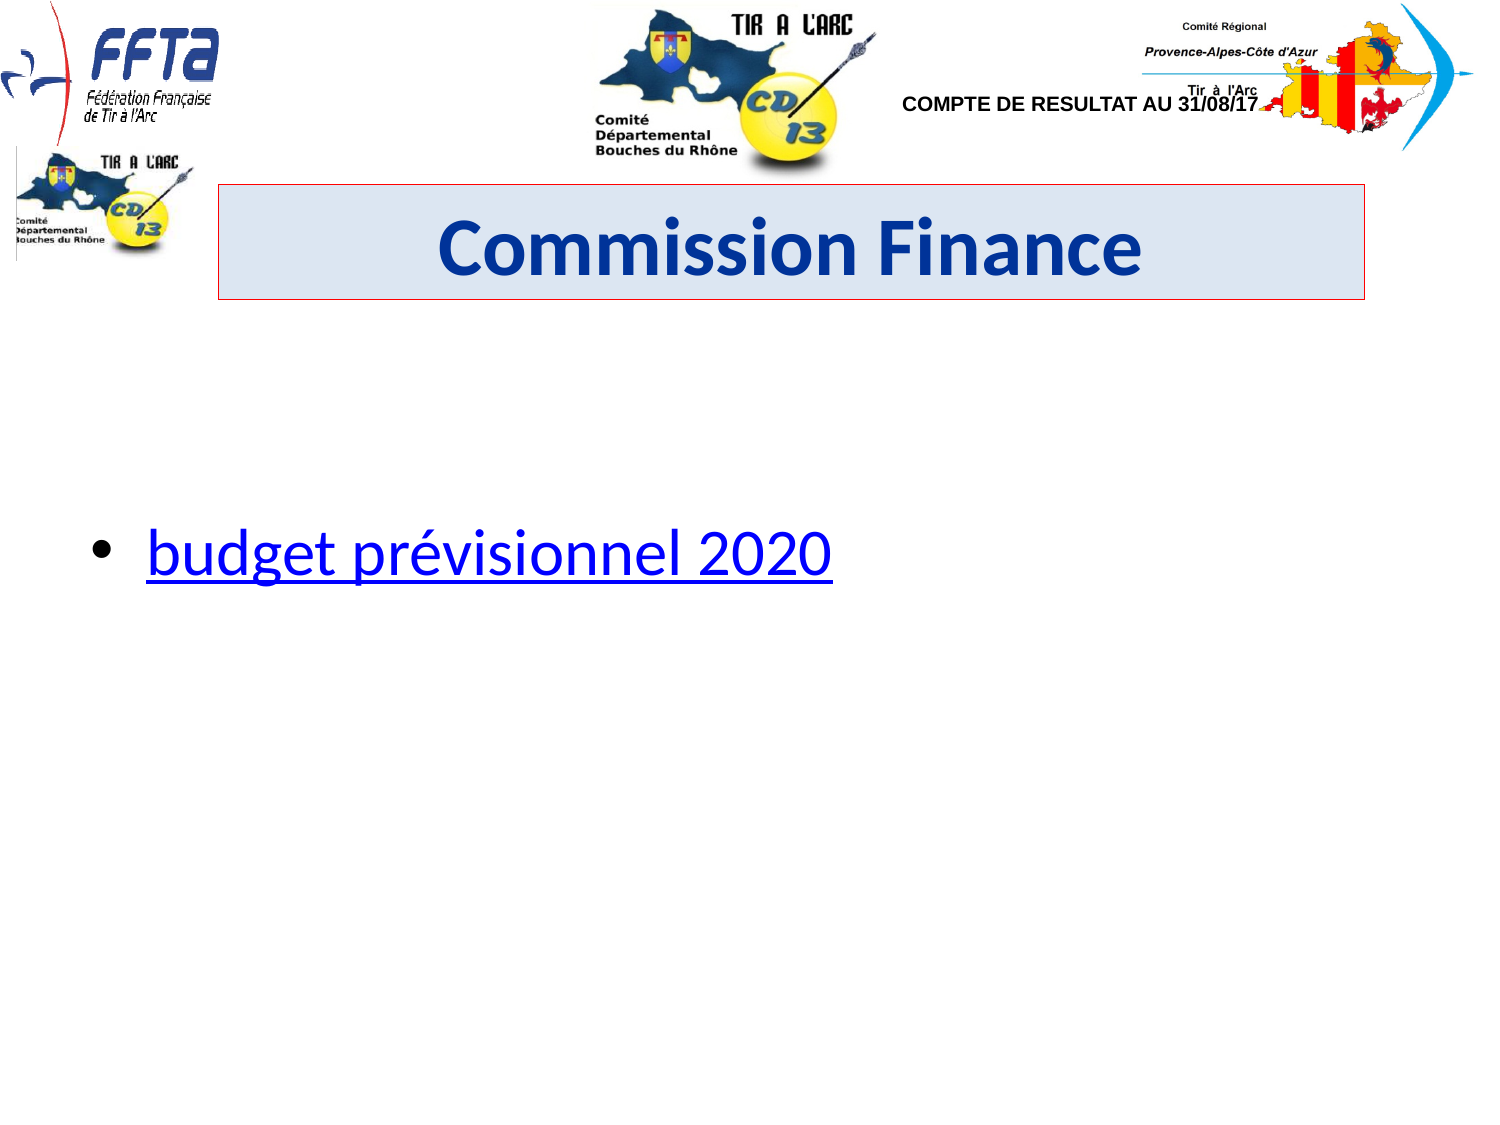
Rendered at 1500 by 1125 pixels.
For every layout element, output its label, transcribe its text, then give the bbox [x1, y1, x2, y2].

picture [0, 75, 219, 261]
list budget prévisionnel 2020 [74, 314, 1388, 1006]
picture [584, 75, 880, 184]
text_box Commission Finance [218, 184, 1365, 300]
text_box [0, 0, 1500, 75]
text_box COMPTE DE RESULTAT AU 31/08/17 [887, 83, 1274, 148]
picture [1138, 75, 1500, 161]
